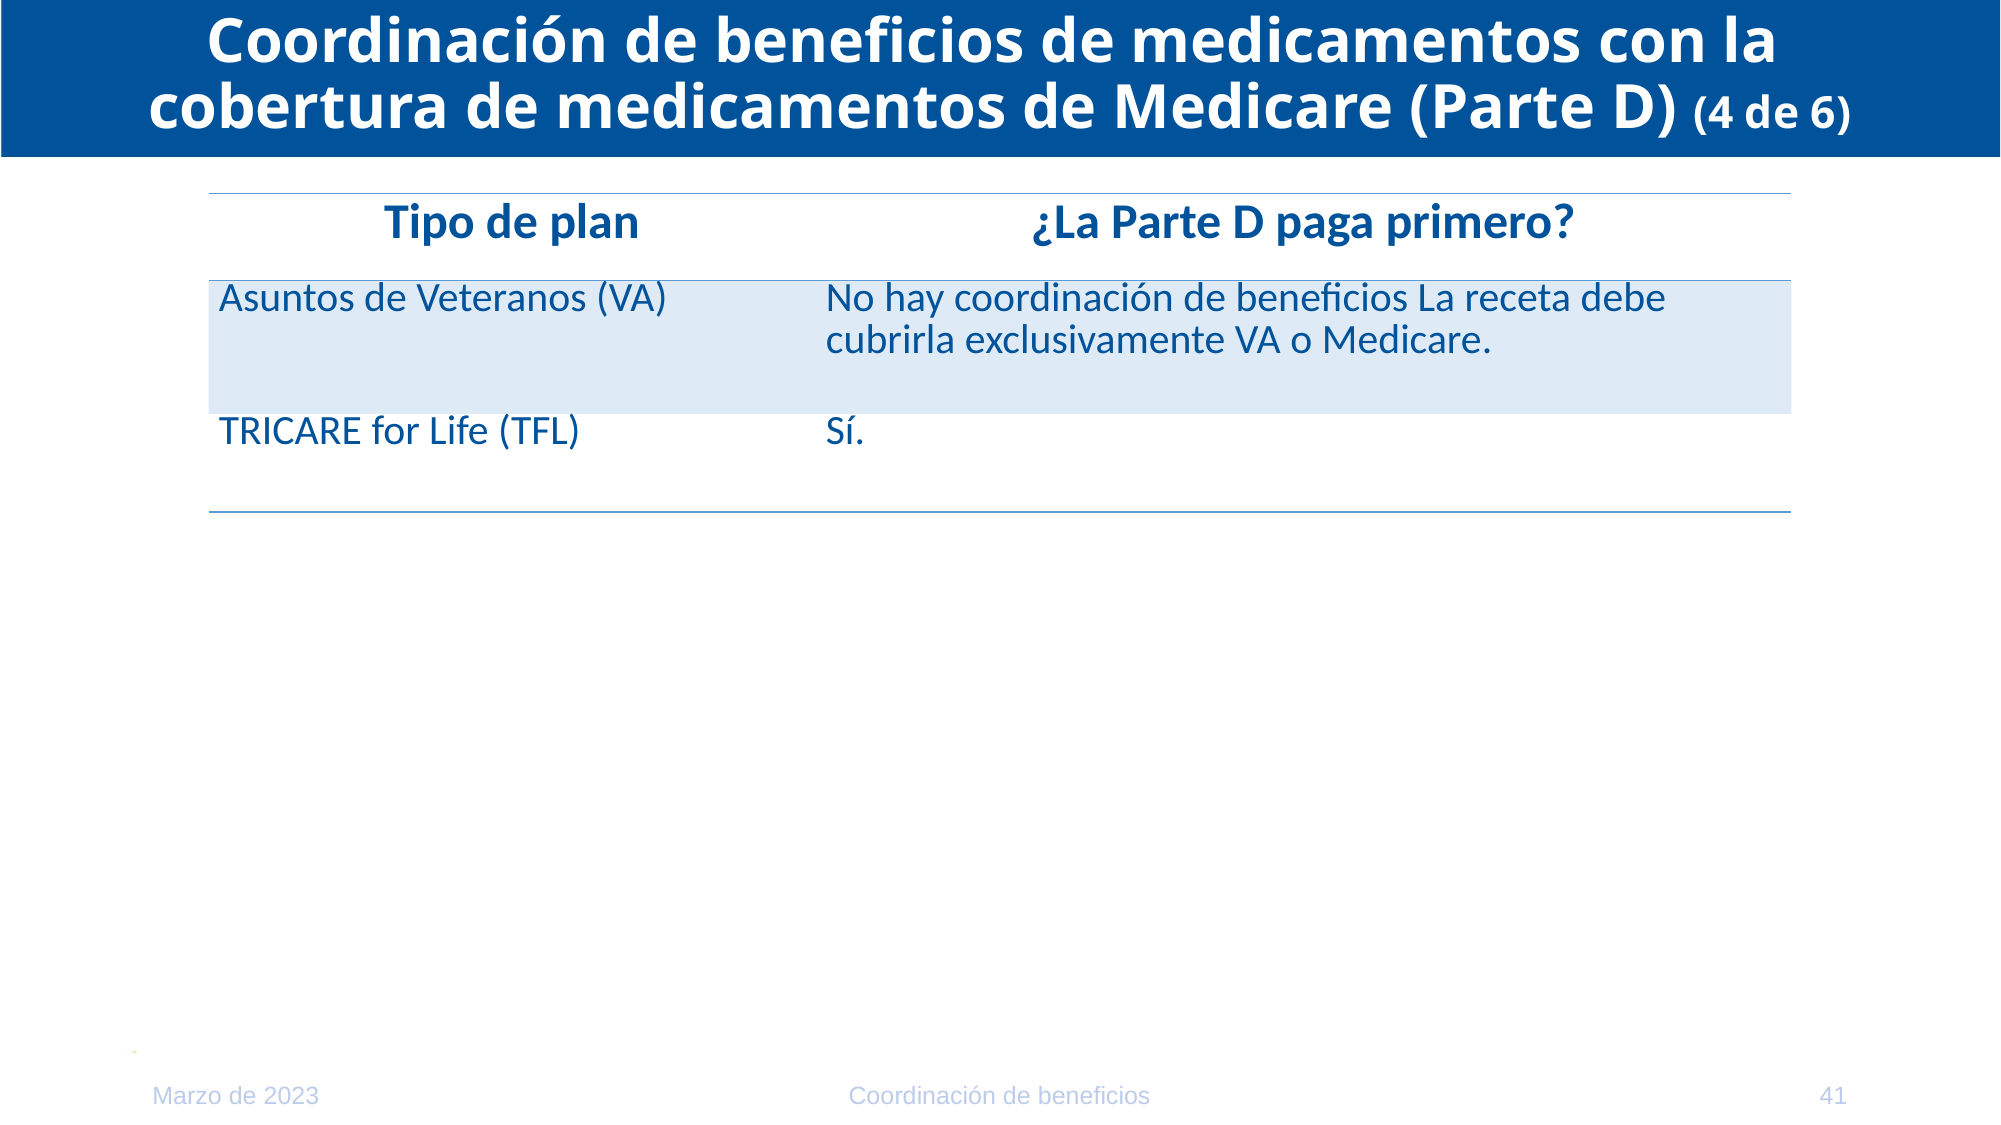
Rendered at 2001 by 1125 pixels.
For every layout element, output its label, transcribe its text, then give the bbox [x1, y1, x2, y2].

slide_number 41 [1412, 1065, 1863, 1125]
table_header Tipo de plan [209, 194, 815, 280]
slide_number Marzo de 2023 [137, 1065, 588, 1125]
table_cell TRICARE for Life (TFL) [209, 414, 815, 511]
table_header ¿La Parte D paga primero? [815, 194, 1791, 280]
title Coordinación de beneficios de medicamentos con la cobertura de medicamentos de Medicare (Parte D) (4 de 6) [0, 2, 2000, 150]
table_cell Sí. [815, 414, 1791, 511]
picture [0, 0, 2001, 1125]
footer Coordinación de beneficios [662, 1065, 1338, 1125]
table_cell No hay coordinación de beneficios La receta debe cubrirla exclusivamente VA o Medicare. [815, 281, 1791, 414]
table_cell Asuntos de Veteranos (VA) [209, 281, 815, 414]
